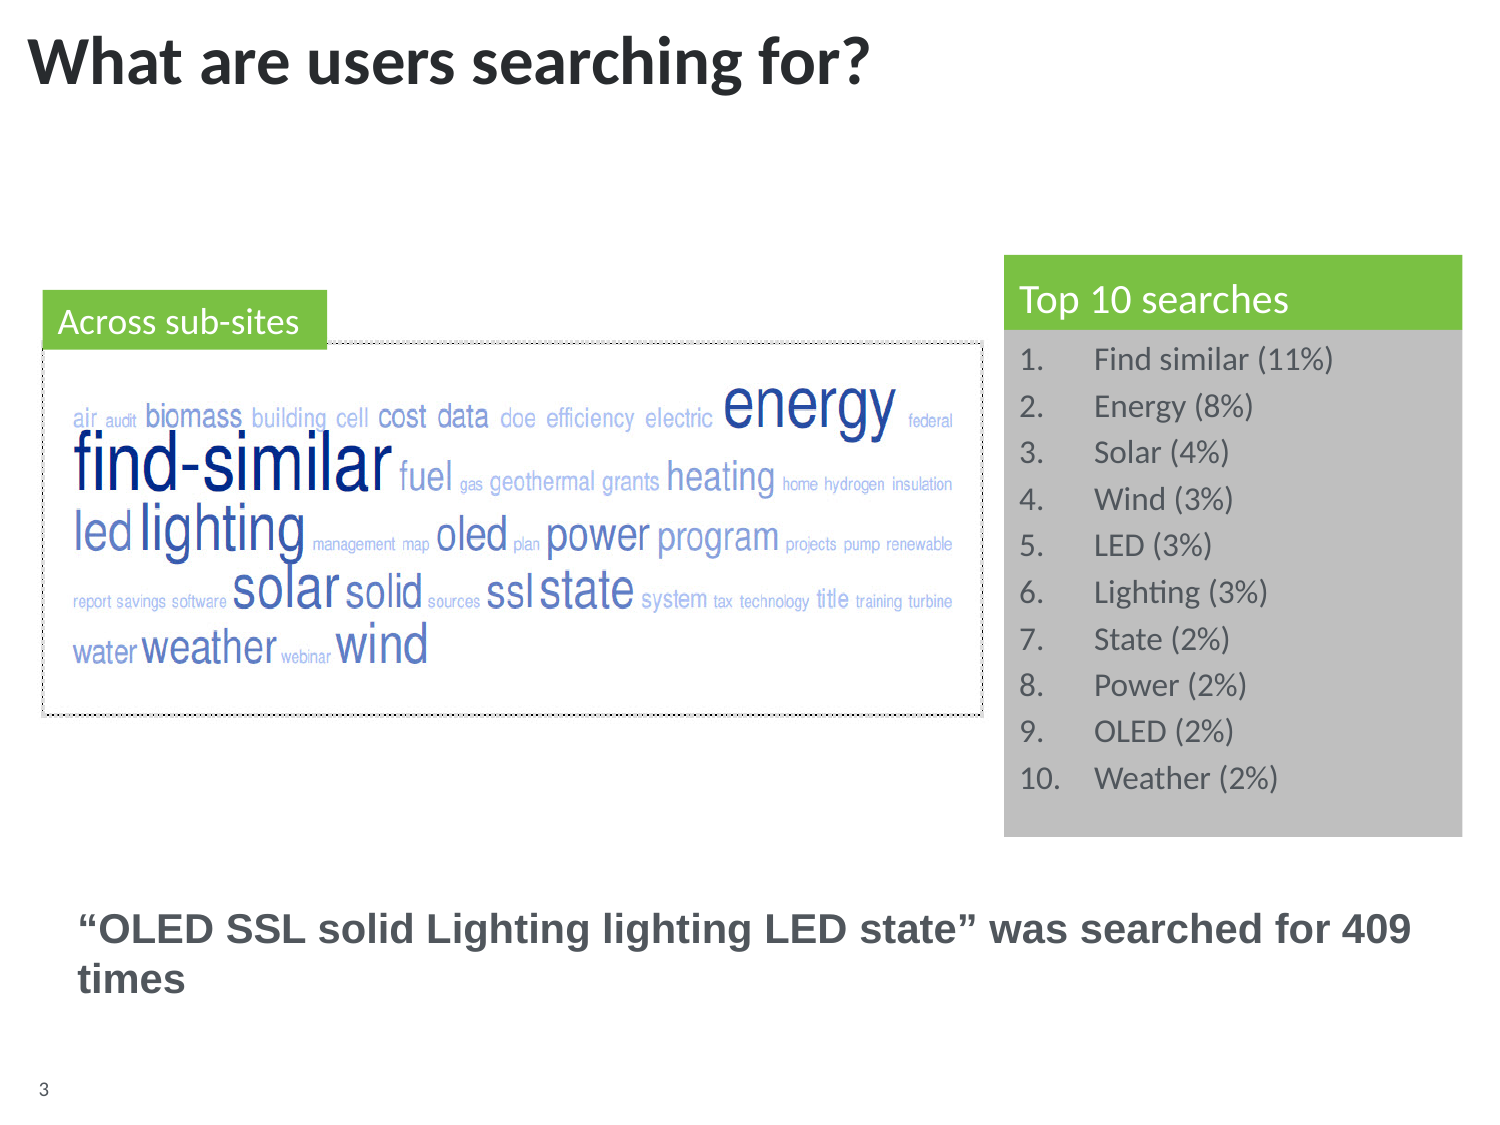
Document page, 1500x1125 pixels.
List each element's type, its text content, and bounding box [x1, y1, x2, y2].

title What are users searching for? [12, 0, 1500, 163]
picture [22, 319, 1001, 738]
text_box “OLED SSL solid Lighting lighting LED state” was searched for 409 times [62, 894, 1463, 1010]
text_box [1003, 254, 1463, 838]
text_box Across sub-sites [41, 288, 329, 318]
